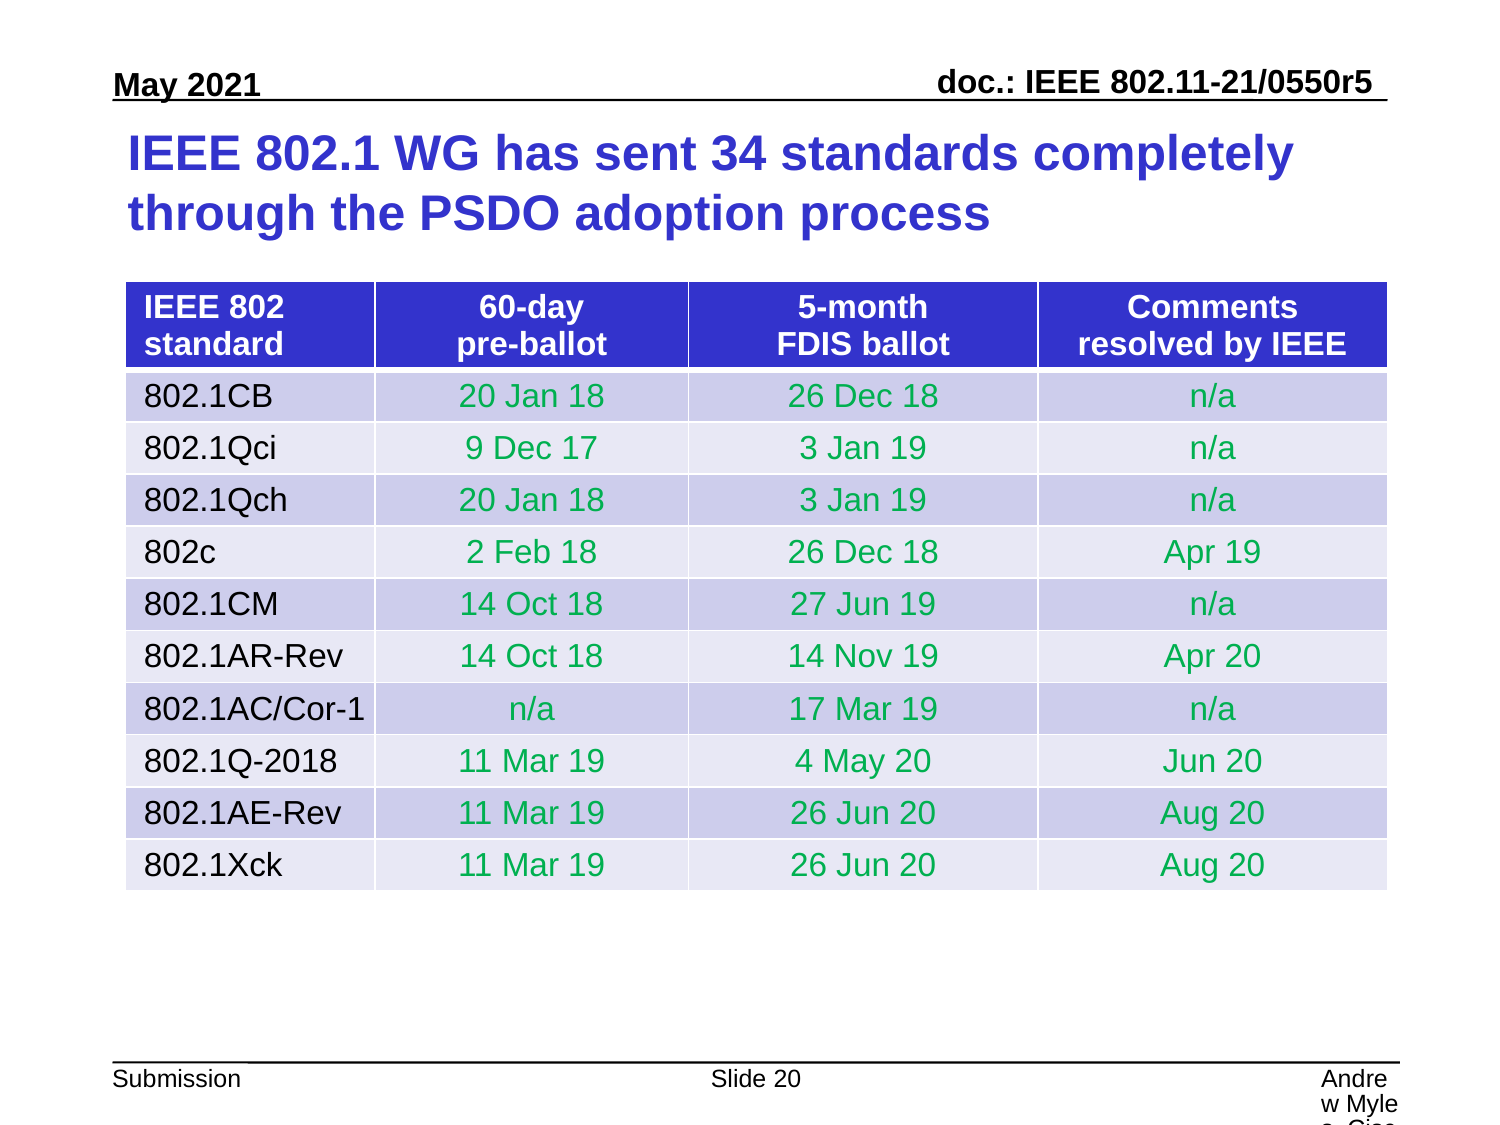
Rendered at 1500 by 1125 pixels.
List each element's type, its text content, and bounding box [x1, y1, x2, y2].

title IEEE 802.1 WG has sent 34 standards completely through the PSDO adoption process [112, 112, 1388, 288]
table_cell 26 Jun 20 [689, 788, 1037, 838]
table_cell n/a [1039, 373, 1387, 421]
table_cell 3 Jan 19 [689, 423, 1037, 473]
table_cell 26 Jun 20 [689, 840, 1037, 890]
table_cell 802.1Qch [126, 475, 374, 525]
table_cell Apr 20 [1039, 631, 1387, 682]
table_cell 802.1Xck [126, 840, 374, 890]
table_cell Apr 19 [1039, 527, 1387, 577]
table_cell 2 Feb 18 [376, 527, 688, 577]
table_cell 11 Mar 19 [376, 840, 688, 890]
table_header Comments resolved by IEEE [1039, 282, 1387, 367]
table_cell Aug 20 [1039, 840, 1387, 890]
table_cell 11 Mar 19 [376, 735, 688, 786]
table_cell 26 Dec 18 [689, 373, 1037, 421]
table_cell 11 Mar 19 [376, 788, 688, 838]
table_cell Jun 20 [1039, 735, 1387, 786]
table_header IEEE 802 standard [126, 282, 374, 367]
table_cell 802.1Q-2018 [126, 735, 374, 786]
table_cell 26 Dec 18 [689, 527, 1037, 577]
table_cell n/a [376, 683, 688, 734]
table_cell n/a [1039, 423, 1387, 473]
table_cell n/a [1039, 475, 1387, 525]
table_cell 14 Oct 18 [376, 631, 688, 682]
table_cell 802.1AR-Rev [126, 631, 374, 682]
table_cell 27 Jun 19 [689, 579, 1037, 630]
table_cell 17 Mar 19 [689, 683, 1037, 734]
table_header 60-day pre-ballot [376, 282, 688, 367]
slide_number Slide 20 [709, 1061, 803, 1093]
table_cell 802.1AE-Rev [126, 788, 374, 838]
footer Andrew Myles, Cisco [1320, 1061, 1402, 1093]
table_cell 9 Dec 17 [376, 423, 688, 473]
table_cell 3 Jan 19 [689, 475, 1037, 525]
table_cell 14 Nov 19 [689, 631, 1037, 682]
table_cell 802.1AC/Cor-1 [126, 683, 374, 734]
table_cell 20 Jan 18 [376, 373, 688, 421]
table_cell n/a [1039, 579, 1387, 630]
table_cell 802.1CB [126, 373, 374, 421]
table_cell 20 Jan 18 [376, 475, 688, 525]
table_cell n/a [1039, 683, 1387, 734]
table_cell 802.1Qci [126, 423, 374, 473]
table_cell 802c [126, 527, 374, 577]
table_header 5-month FDIS ballot [689, 282, 1037, 367]
table_cell 802.1CM [126, 579, 374, 630]
table_cell 14 Oct 18 [376, 579, 688, 630]
table_cell Aug 20 [1039, 788, 1387, 838]
table_cell 4 May 20 [689, 735, 1037, 786]
